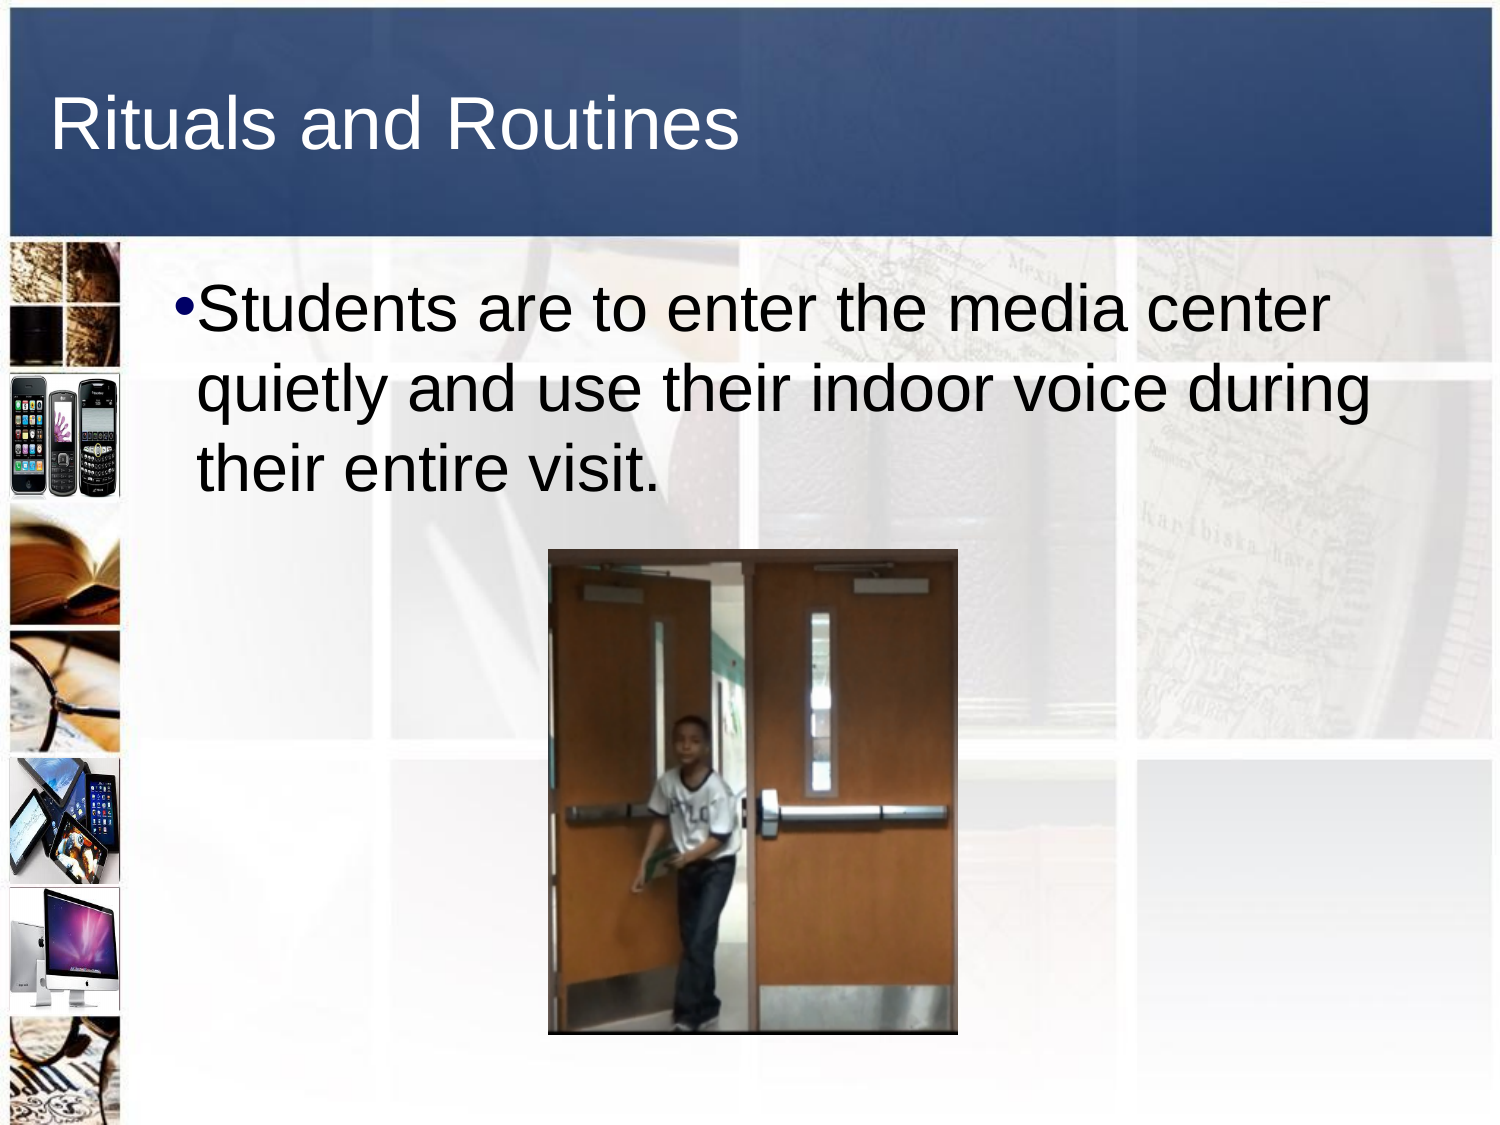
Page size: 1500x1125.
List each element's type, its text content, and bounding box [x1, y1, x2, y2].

title Rituals and Routines [34, 57, 1472, 183]
list Students are to enter the media center quietly and use their indoor voice during their entire visit. [125, 249, 1475, 425]
picture [0, 0, 1500, 1125]
